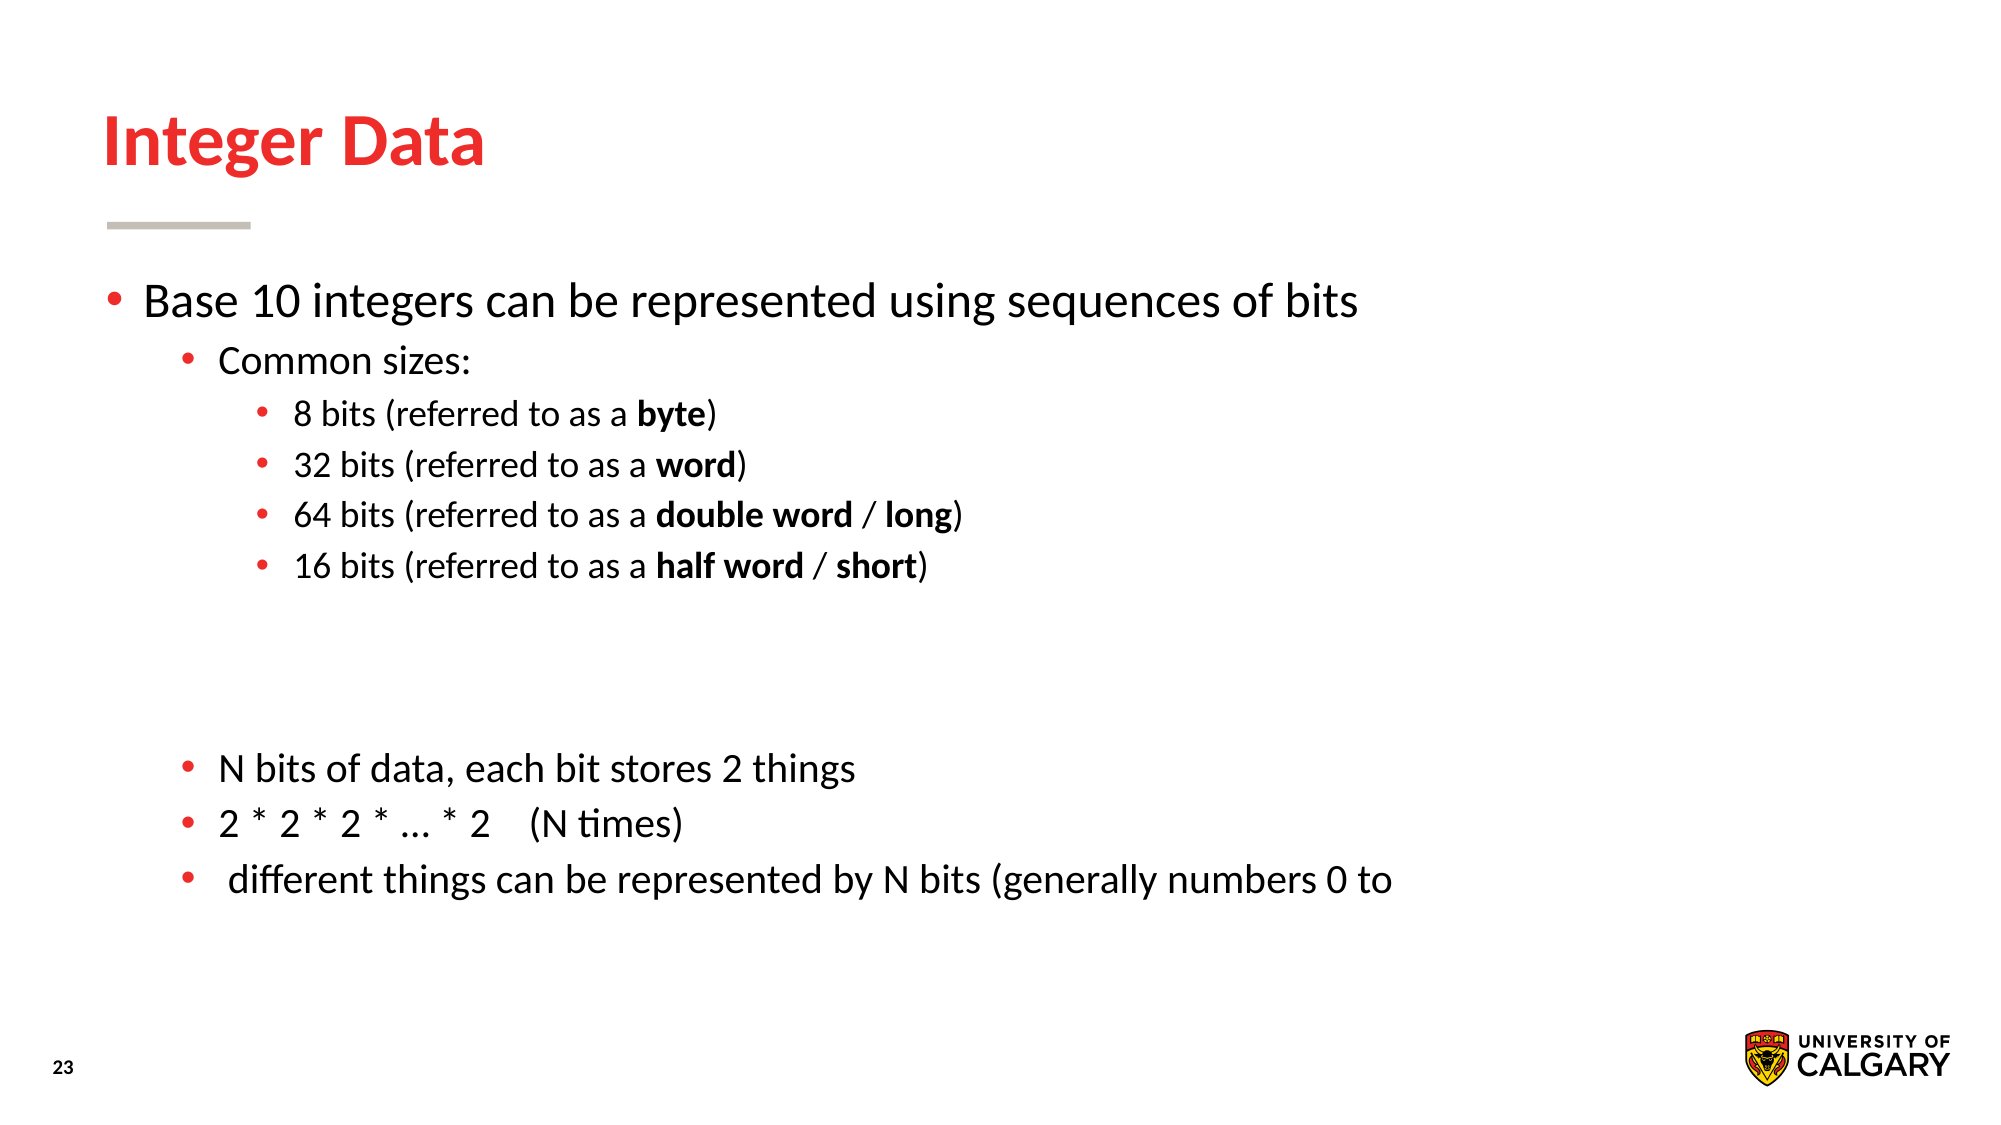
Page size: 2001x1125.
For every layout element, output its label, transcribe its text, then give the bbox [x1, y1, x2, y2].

picture [1722, 1012, 1973, 1099]
title Integer Data [87, 60, 1774, 222]
